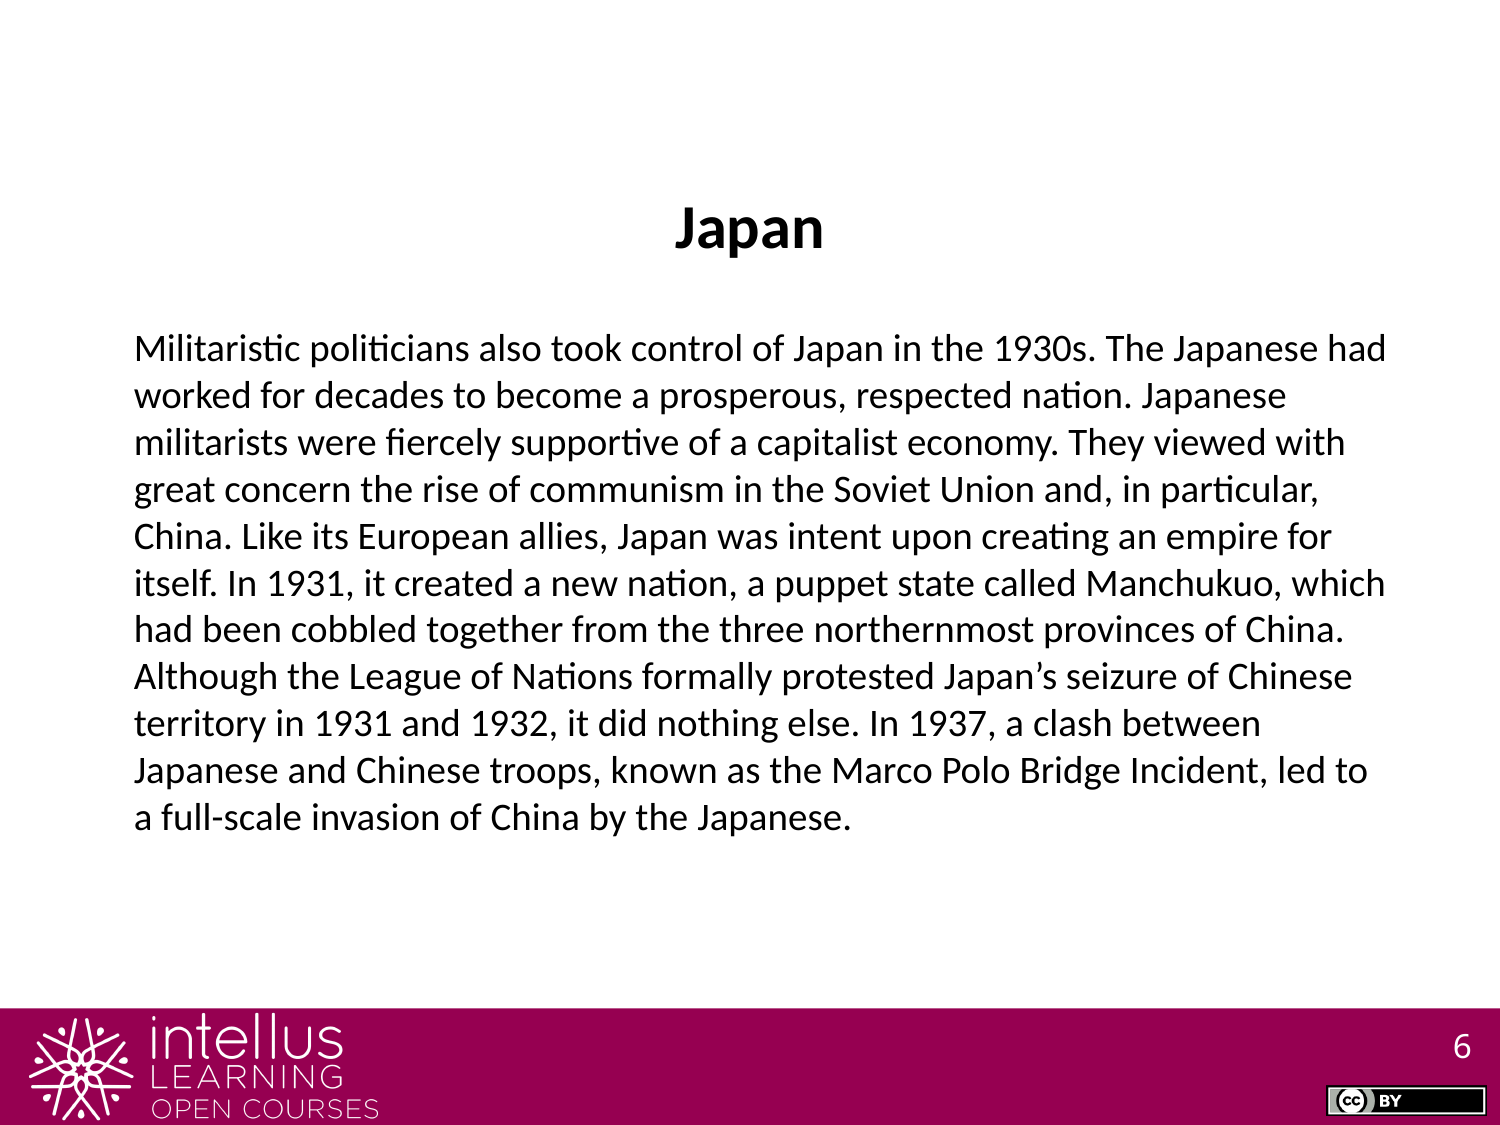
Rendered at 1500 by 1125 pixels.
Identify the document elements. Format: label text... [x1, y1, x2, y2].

picture [1326, 1085, 1487, 1116]
text_box Japan [74, 153, 1425, 295]
slide_number 6 [1136, 1018, 1487, 1079]
text_box Militaristic politicians also took control of Japan in the 1930s. The Japanese had worked for decades to become a prosperous, respected nation. Japanese militarists were fiercely supportive of a capitalist economy. They viewed with great concern the rise of communism in the Soviet Union and, in particular, China. Like its European allies, Japan was intent upon creating an empire for itself. In 1931, it created a new nation, a puppet state called Manchukuo, which had been cobbled together from the three northernmost provinces of China. Although the League of Nations formally protested Japan’s seizure of Chinese territory in 1931 and 1932, it did nothing else. In 1937, a clash between Japanese and Chinese troops, known as the Marco Polo Bridge Incident, led to a full-scale invasion of China by the Japanese. [119, 315, 1408, 880]
picture [28, 1008, 379, 1125]
